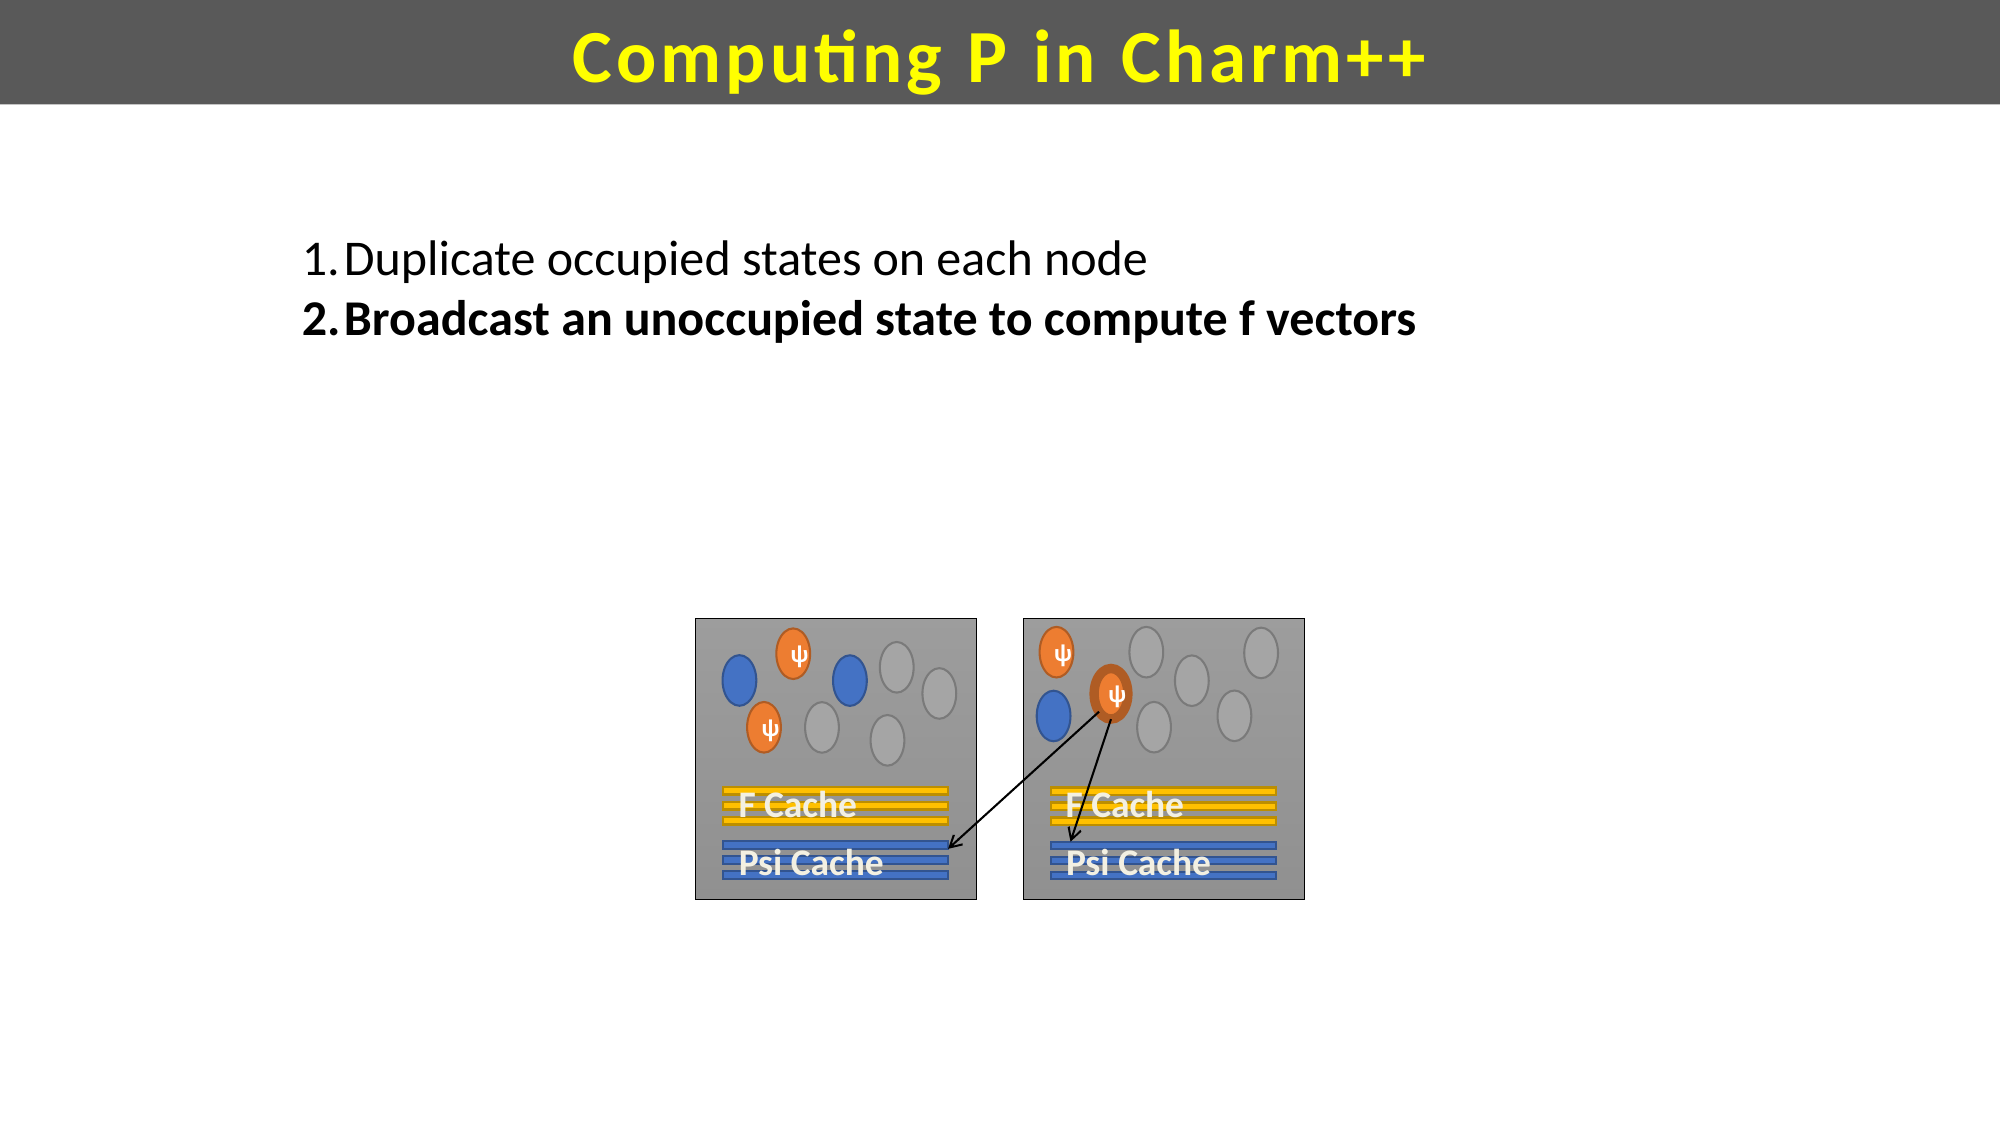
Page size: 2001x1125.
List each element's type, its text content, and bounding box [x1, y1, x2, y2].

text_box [1051, 841, 1277, 880]
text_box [723, 786, 948, 825]
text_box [723, 841, 949, 879]
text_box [1070, 719, 1111, 842]
text_box Duplicate occupied states on each node Broadcast an unoccupied state to compute f vectors [287, 218, 1575, 353]
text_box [948, 711, 1100, 849]
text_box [1111, 787, 1277, 825]
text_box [695, 618, 1305, 900]
text_box Computing P in Charm++ [0, 0, 2000, 105]
